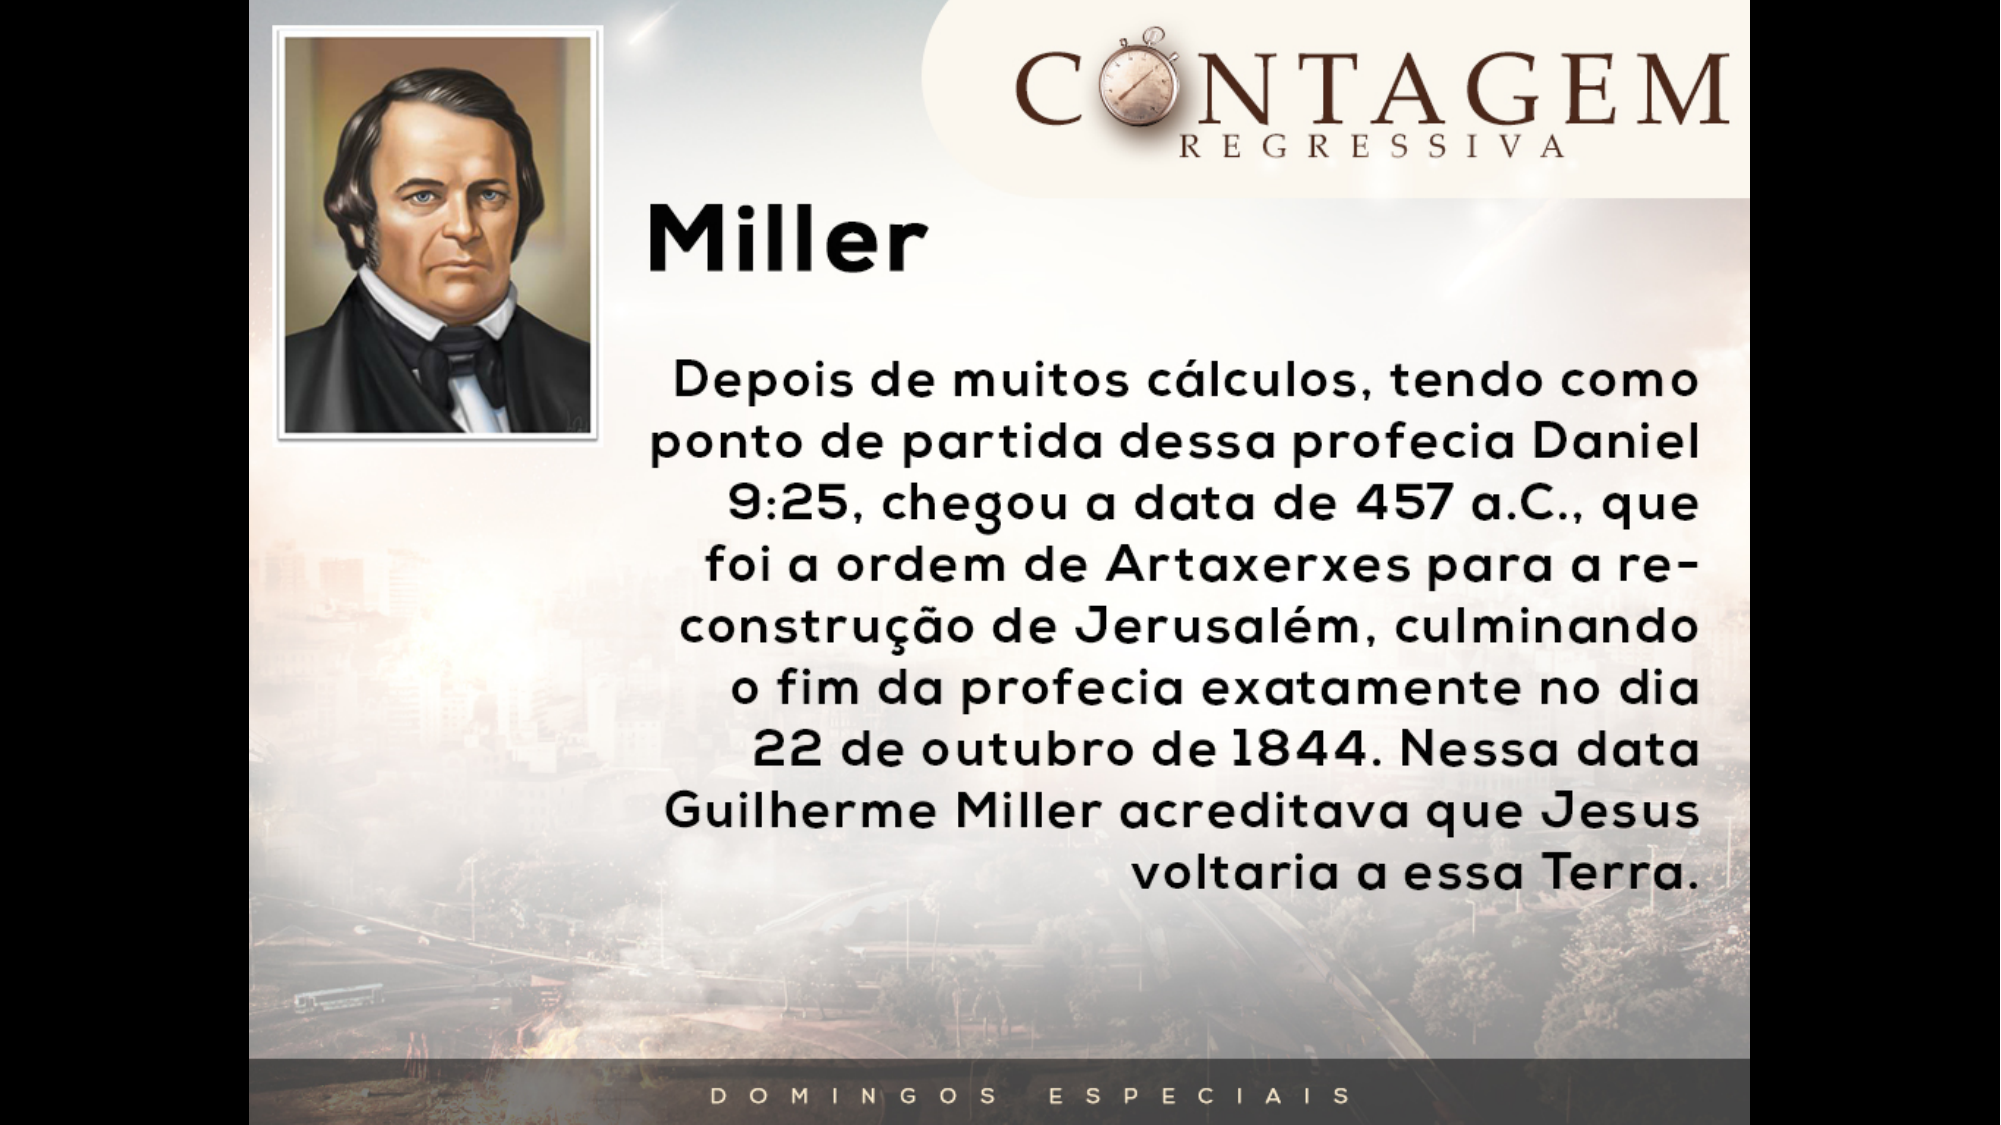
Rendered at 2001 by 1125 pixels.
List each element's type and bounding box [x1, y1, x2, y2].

picture [249, 0, 1750, 1125]
